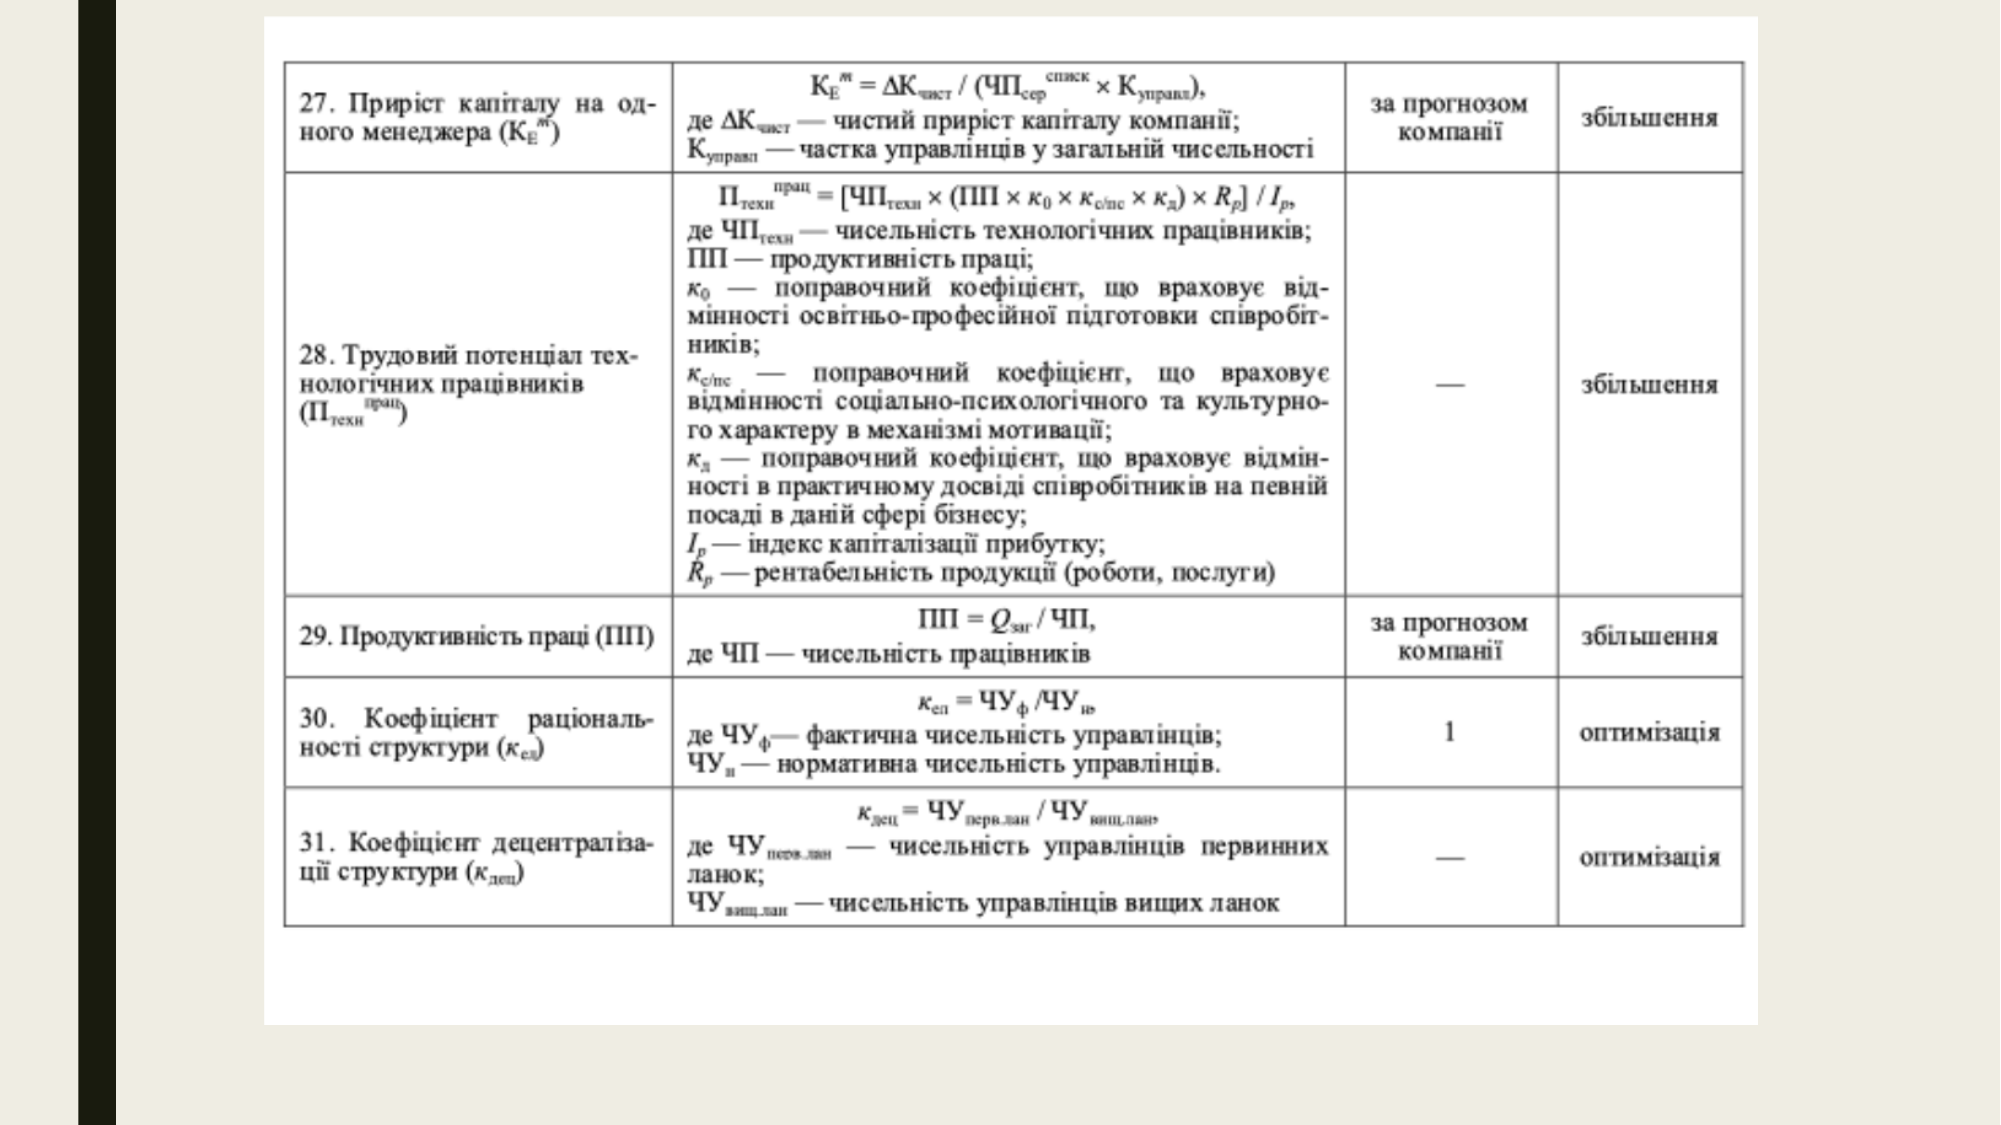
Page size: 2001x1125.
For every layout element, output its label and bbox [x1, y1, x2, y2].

picture [265, 18, 506, 1025]
picture [1515, 18, 1758, 1025]
list [506, 0, 1515, 1125]
